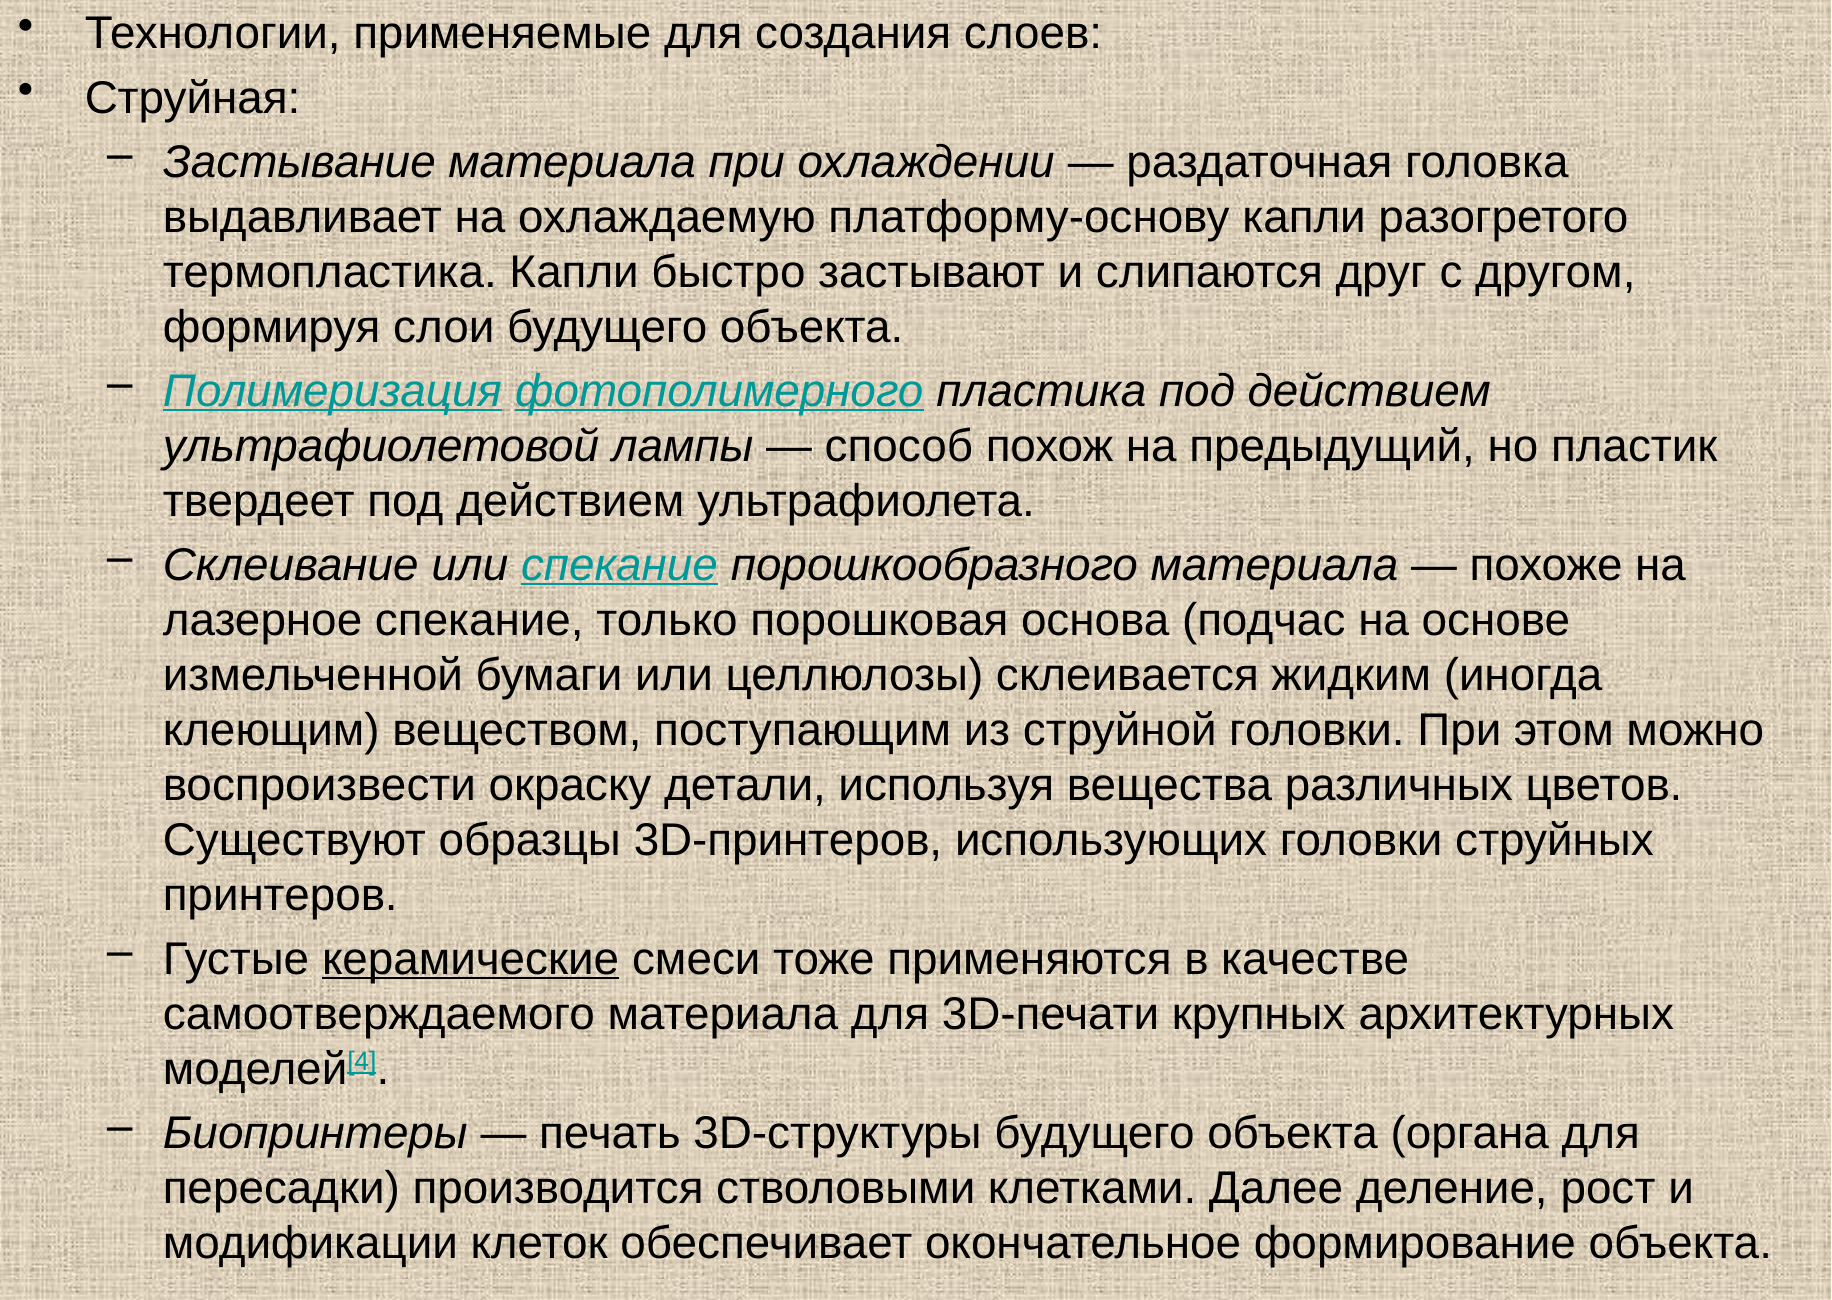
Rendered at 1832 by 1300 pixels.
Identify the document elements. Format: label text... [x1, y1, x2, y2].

list Технологии, применяемые для создания слоев: Струйная: Застывание материала при охлаждении — раздаточная головка выдавливает на охлаждаемую платформу-основу капли разогретого термопластика. Капли быстро застывают и слипаются друг с другом, формируя слои будущего объекта. Полимеризация фотополимерного пластика под действием ультрафиолетовой лампы — способ похож на предыдущий, но пластик твердеет под действием ультрафиолета. Склеивание или спекание порошкообразного материала — похоже на лазерное спекание, только порошковая основа (подчас на основе измельченной бумаги или целлюлозы) склеивается жидким (иногда клеющим) веществом, поступающим из струйной головки. При этом можно воспроизвести окраску детали, используя вещества различных цветов. Существуют образцы 3D-принтеров, использующих головки струйных принтеров. Густые керамические смеси тоже применяются в качестве самоотверждаемого материала для 3D-печати крупных архитектурных моделей[4]. Биопринтеры — печать 3D-структуры будущего объекта (органа для пересадки) производится стволовыми клетками. Далее деление, рост и модификации клеток обеспечивает окончательное формирование объекта. [0, 0, 1831, 1211]
picture [0, 0, 1832, 1300]
